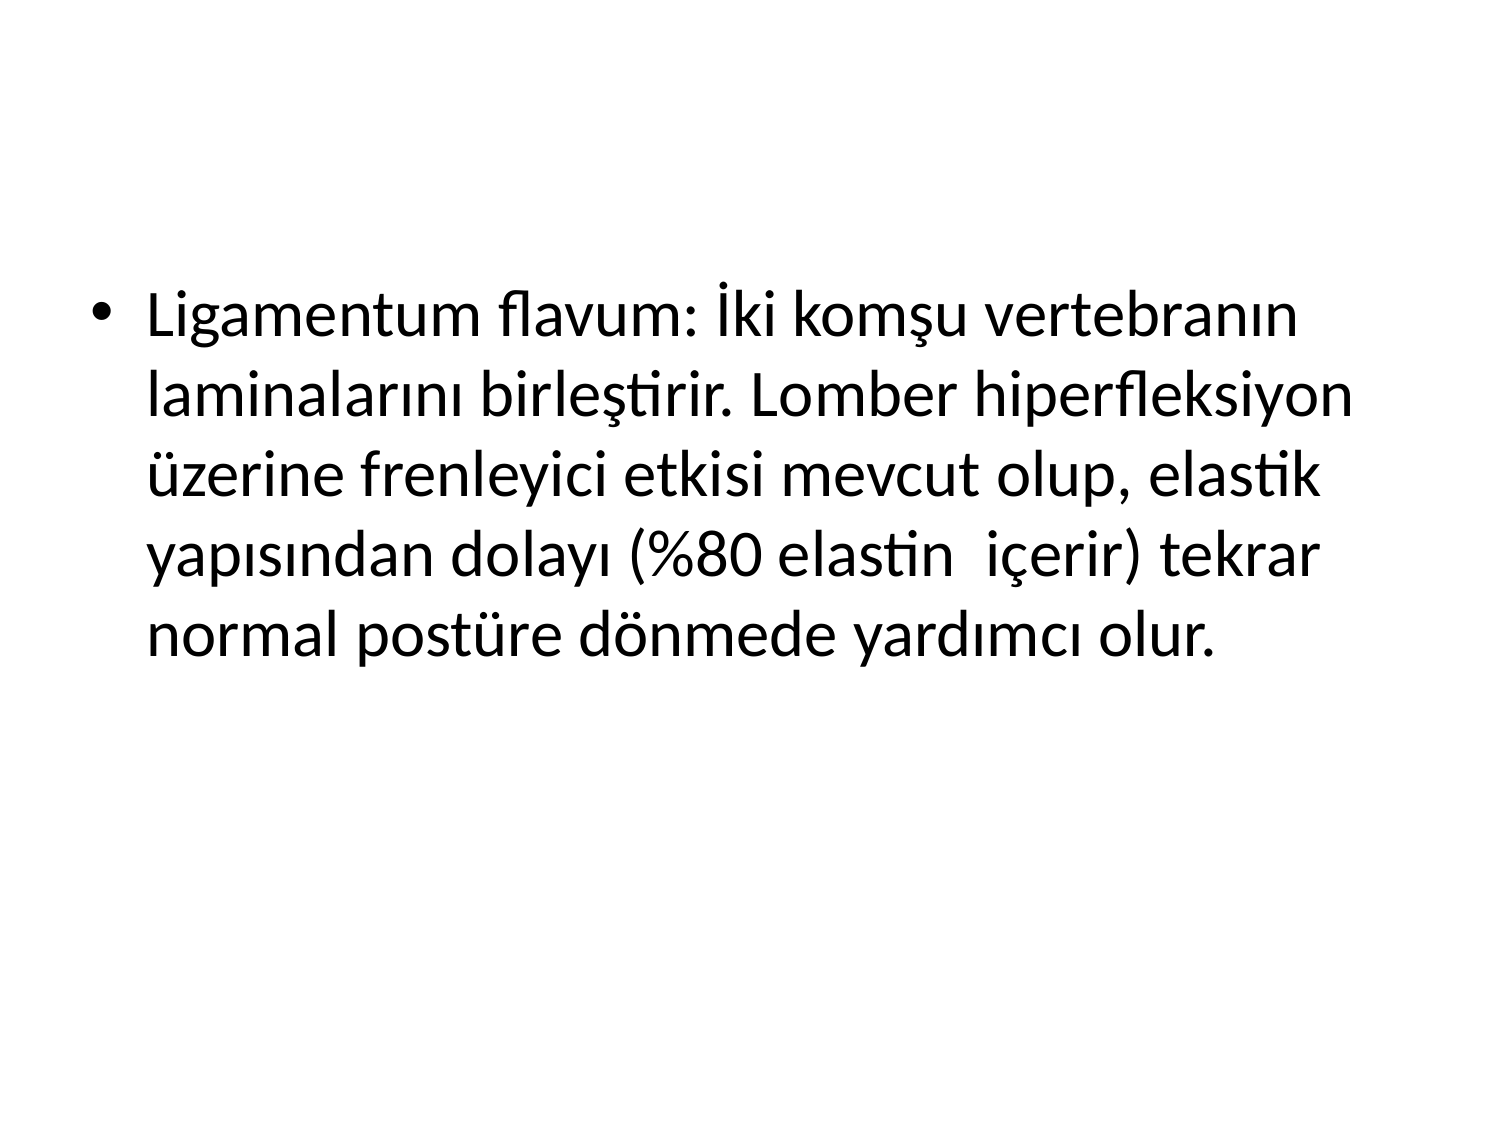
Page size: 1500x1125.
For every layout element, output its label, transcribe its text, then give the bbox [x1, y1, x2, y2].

list Ligamentum flavum: İki komşu vertebranın laminalarını birleştirir. Lomber hiperfleksiyon üzerine frenleyici etkisi mevcut olup, elastik yapısından dolayı (%80 elastin içerir) tekrar normal postüre dönmede yardımcı olur. [75, 262, 1425, 1005]
